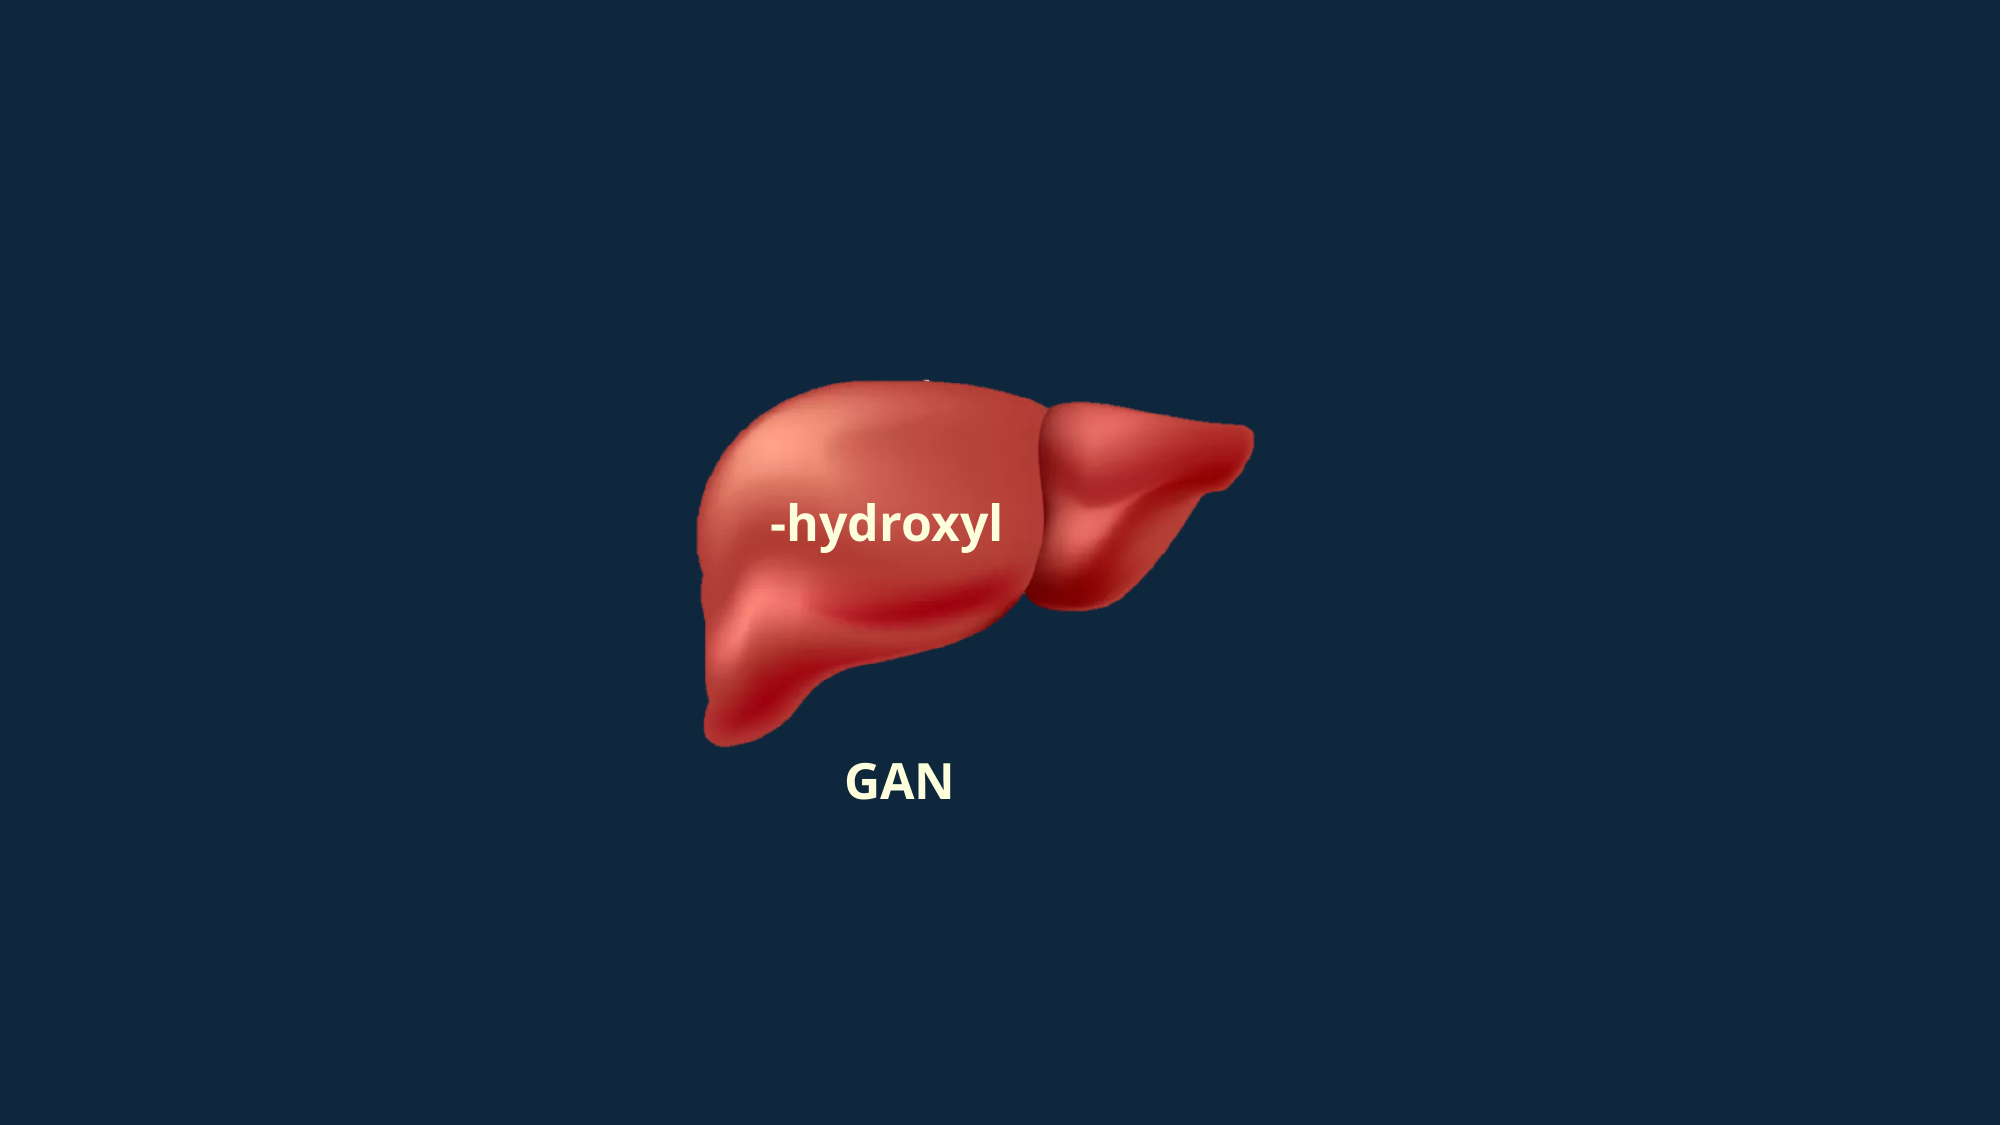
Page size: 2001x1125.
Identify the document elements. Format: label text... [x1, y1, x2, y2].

picture [599, 351, 1350, 774]
text_box GAN [699, 774, 1100, 805]
